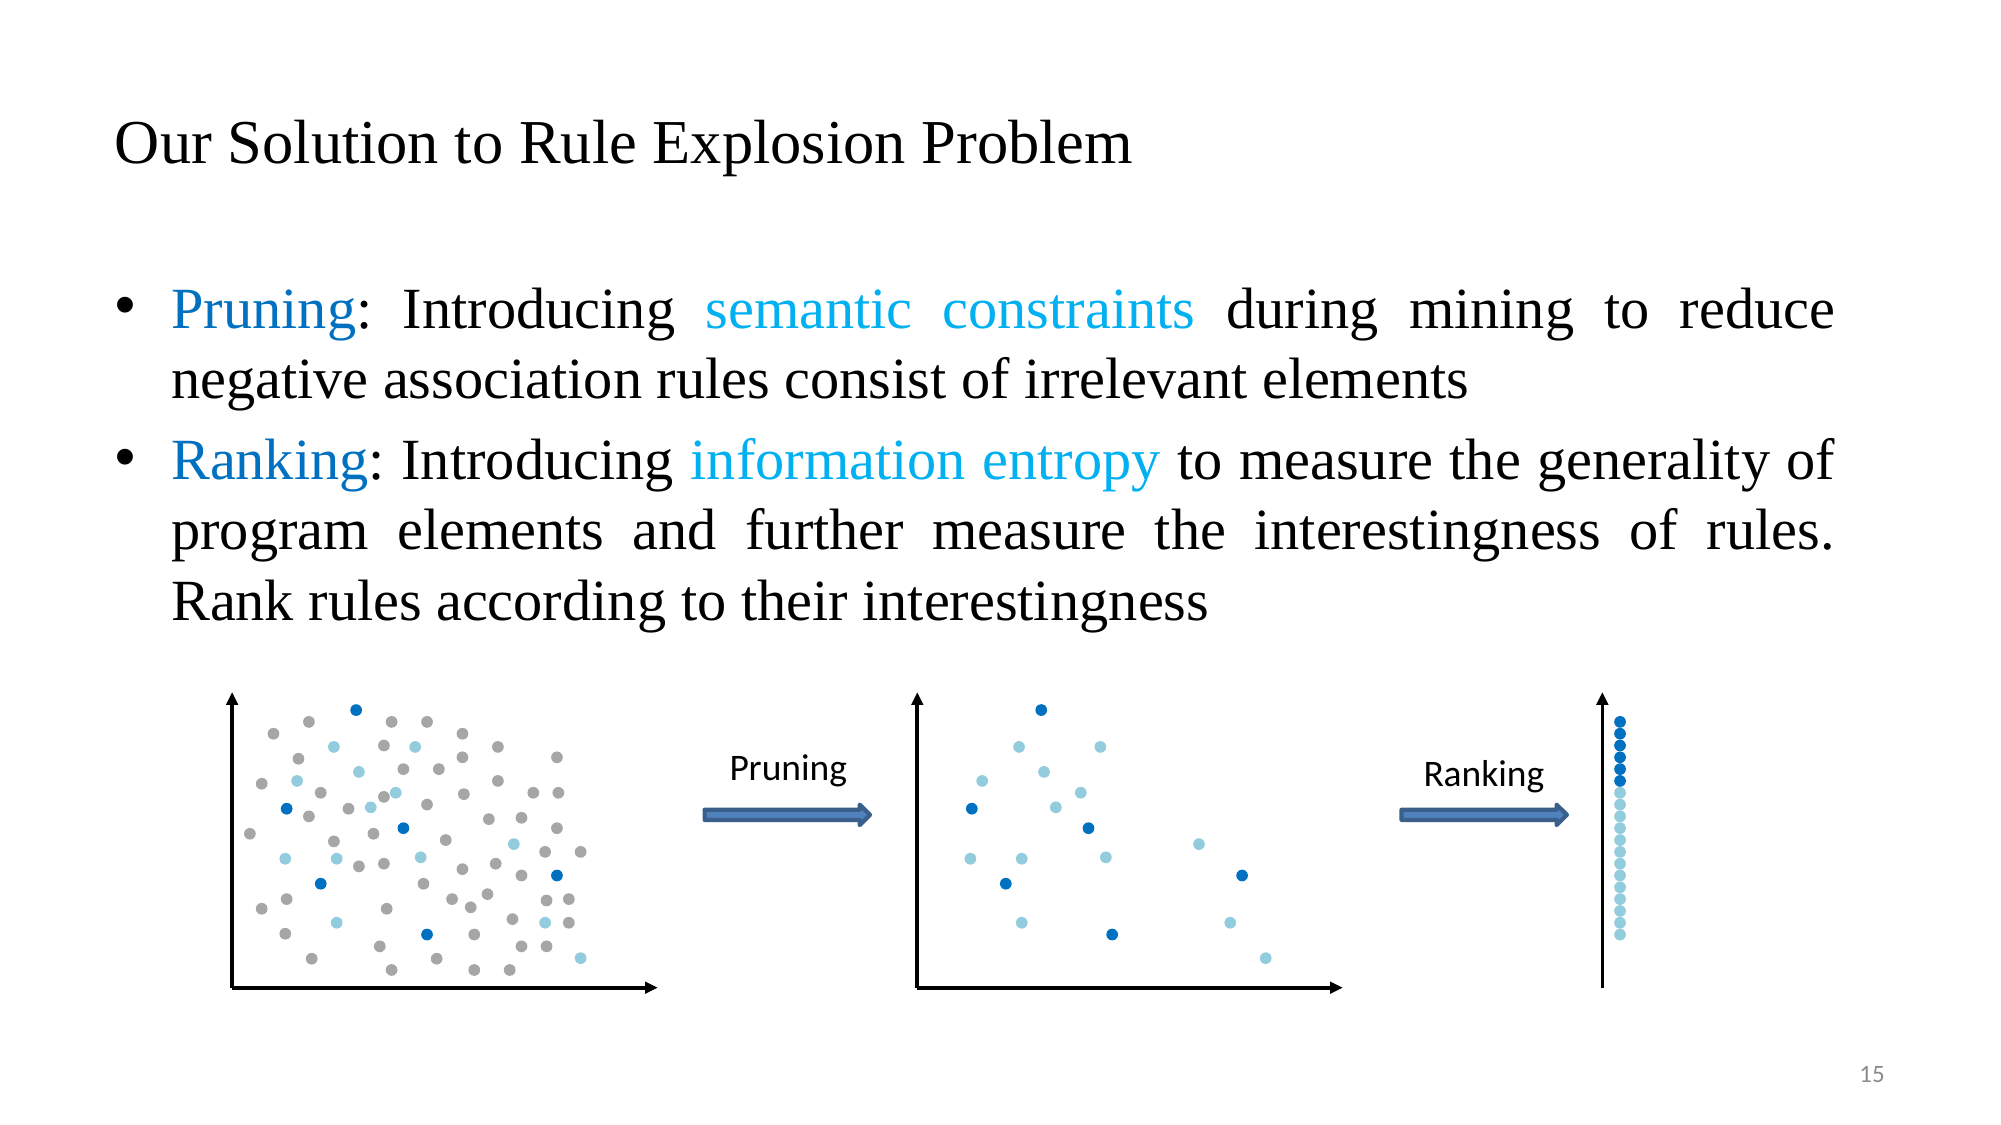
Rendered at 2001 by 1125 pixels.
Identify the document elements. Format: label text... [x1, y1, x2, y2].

text_box [383, 713, 400, 730]
text_box [428, 950, 445, 967]
text_box [388, 784, 404, 801]
text_box [312, 875, 329, 892]
text_box [462, 899, 479, 916]
text_box [454, 749, 471, 766]
text_box [351, 763, 367, 780]
text_box [501, 962, 518, 978]
text_box [572, 950, 589, 967]
text_box [383, 962, 400, 978]
text_box [303, 950, 320, 967]
text_box [290, 750, 307, 767]
list Pruning: Introducing semantic constraints during mining to reduce negative association rules consist of irrelevant elements Ranking: Introducing information entropy to measure the generality of program elements and further measure the interestingness of rules. Rank rules according to their interestingness [99, 262, 1851, 679]
text_box [430, 761, 447, 778]
text_box [466, 962, 483, 978]
text_box [371, 938, 388, 955]
text_box [505, 836, 522, 853]
text_box [277, 850, 294, 867]
text_box [278, 800, 295, 817]
text_box [415, 875, 432, 892]
text_box [560, 891, 577, 908]
text_box [419, 796, 435, 813]
text_box [365, 825, 382, 842]
text_box [265, 725, 282, 742]
text_box [454, 861, 471, 878]
text_box [419, 926, 435, 943]
text_box [395, 820, 412, 837]
text_box [375, 788, 392, 805]
text_box [480, 811, 497, 828]
text_box [437, 832, 454, 848]
text_box [487, 855, 504, 872]
text_box [378, 900, 395, 917]
text_box [454, 725, 471, 742]
text_box [407, 738, 424, 755]
text_box [325, 738, 342, 755]
text_box [479, 886, 496, 903]
text_box [340, 800, 357, 817]
text_box [328, 914, 345, 931]
text_box [537, 843, 554, 860]
text_box [375, 855, 392, 872]
text_box [538, 892, 555, 909]
text_box [550, 784, 567, 801]
text_box [253, 775, 270, 792]
text_box [300, 713, 317, 730]
text_box [375, 737, 392, 754]
text_box [328, 850, 345, 867]
text_box [325, 833, 342, 850]
text_box [466, 926, 483, 943]
text_box [348, 702, 365, 719]
text_box [278, 891, 295, 908]
text_box [253, 900, 270, 917]
text_box [455, 786, 472, 803]
text_box [525, 784, 542, 801]
text_box [444, 891, 461, 908]
text_box [549, 820, 565, 837]
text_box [1401, 692, 1627, 988]
text_box [560, 914, 577, 931]
text_box [537, 914, 554, 931]
text_box [549, 867, 565, 884]
text_box [572, 843, 589, 860]
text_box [704, 692, 1343, 988]
text_box [504, 911, 521, 928]
title Our Solution to Rule Explosion Problem [99, 45, 1900, 233]
text_box [362, 799, 379, 816]
text_box [289, 773, 306, 789]
slide_number 15 [1433, 1042, 1900, 1103]
text_box [312, 784, 329, 801]
text_box [513, 809, 530, 826]
text_box [351, 858, 367, 875]
text_box [549, 749, 565, 766]
text_box [538, 938, 555, 955]
text_box [419, 713, 435, 730]
text_box [241, 825, 258, 842]
text_box [395, 761, 412, 778]
text_box [513, 938, 530, 955]
text_box [412, 849, 429, 866]
text_box [489, 773, 506, 789]
text_box [300, 808, 317, 825]
text_box [513, 867, 530, 884]
text_box [277, 925, 294, 942]
text_box [489, 738, 506, 755]
